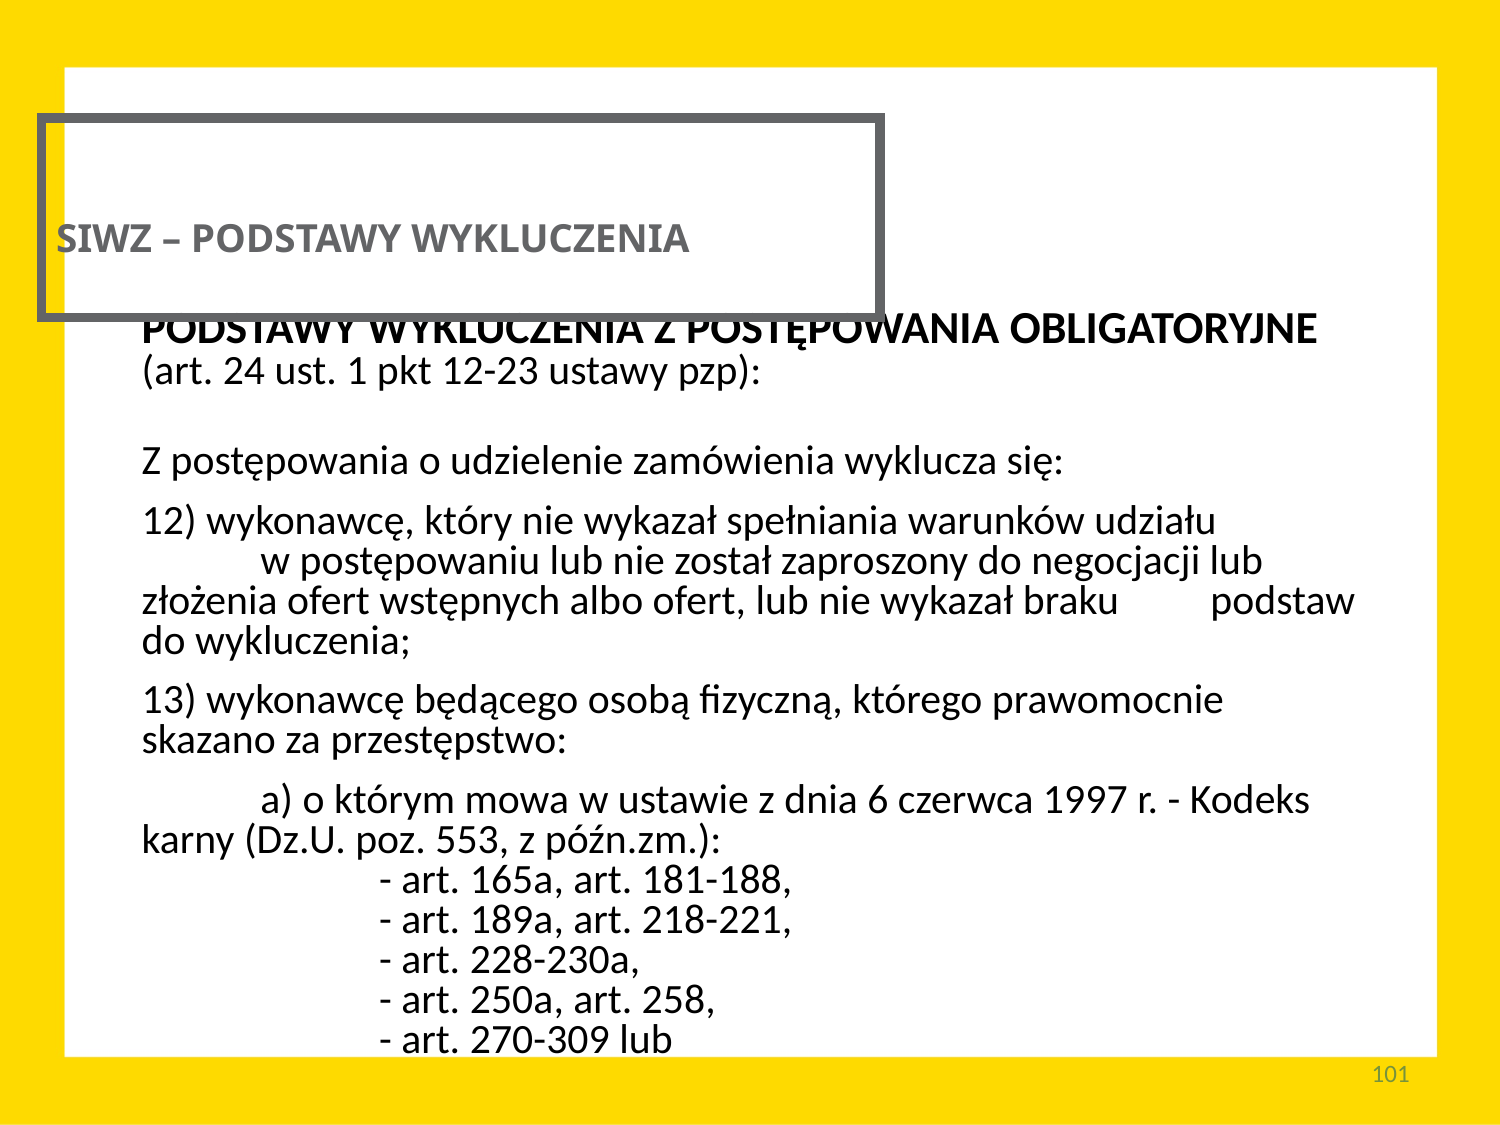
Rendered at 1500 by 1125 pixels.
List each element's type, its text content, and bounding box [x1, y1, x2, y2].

text_box SIWZ – PODSTAWY WYKLUCZENIA [41, 118, 880, 318]
slide_number 101 [1074, 1042, 1425, 1103]
picture [0, 0, 1500, 1125]
text_box PODSTAWY WYKLUCZENIA Z POSTĘPOWANIA OBLIGATORYJNE (art. 24 ust. 1 pkt 12-23 ustawy pzp): Z postępowania o udzielenie zamówienia wyklucza się: 12) wykonawcę, który nie wykazał spełniania warunków udziału w postępowaniu lub nie został zaproszony do negocjacji lub złożenia ofert wstępnych albo ofert, lub nie wykazał braku podstaw do wykluczenia; 13) wykonawcę będącego osobą fizyczną, którego prawomocnie skazano za przestępstwo: a) o którym mowa w ustawie z dnia 6 czerwca 1997 r. - Kodeks karny (Dz.U. poz. 553, z późn.zm.): - art. 165a, art. 181-188, - art. 189a, art. 218-221, - art. 228-230a, - art. 250a, art. 258, - art. 270-309 lub [126, 300, 1391, 1070]
